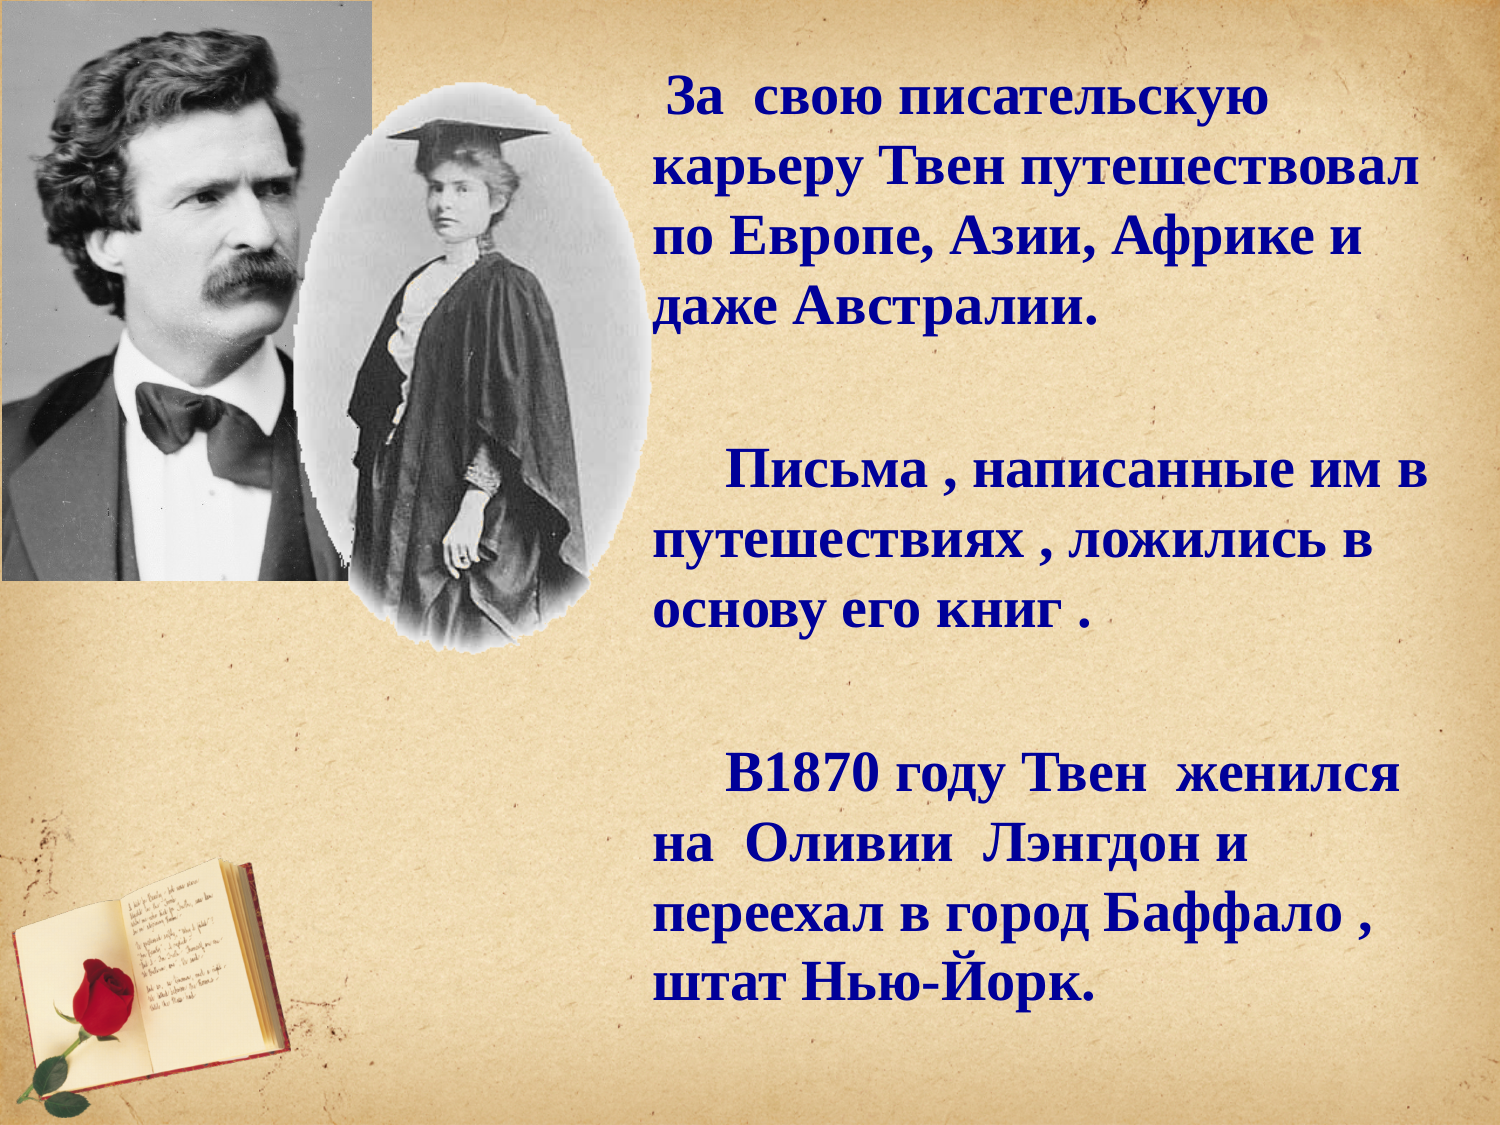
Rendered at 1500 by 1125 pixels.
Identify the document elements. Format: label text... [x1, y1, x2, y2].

text_box За свою писательскую карьеру Твен путешествовал по Европе, Азии, Африке и даже Австралии. Письма , написанные им в путешествиях , ложились в основу его книг . В1870 году Твен женился на Оливии Лэнгдон и переехал в город Баффало , штат Нью-Йорк. [637, 48, 1465, 1020]
picture [0, 0, 1500, 1125]
